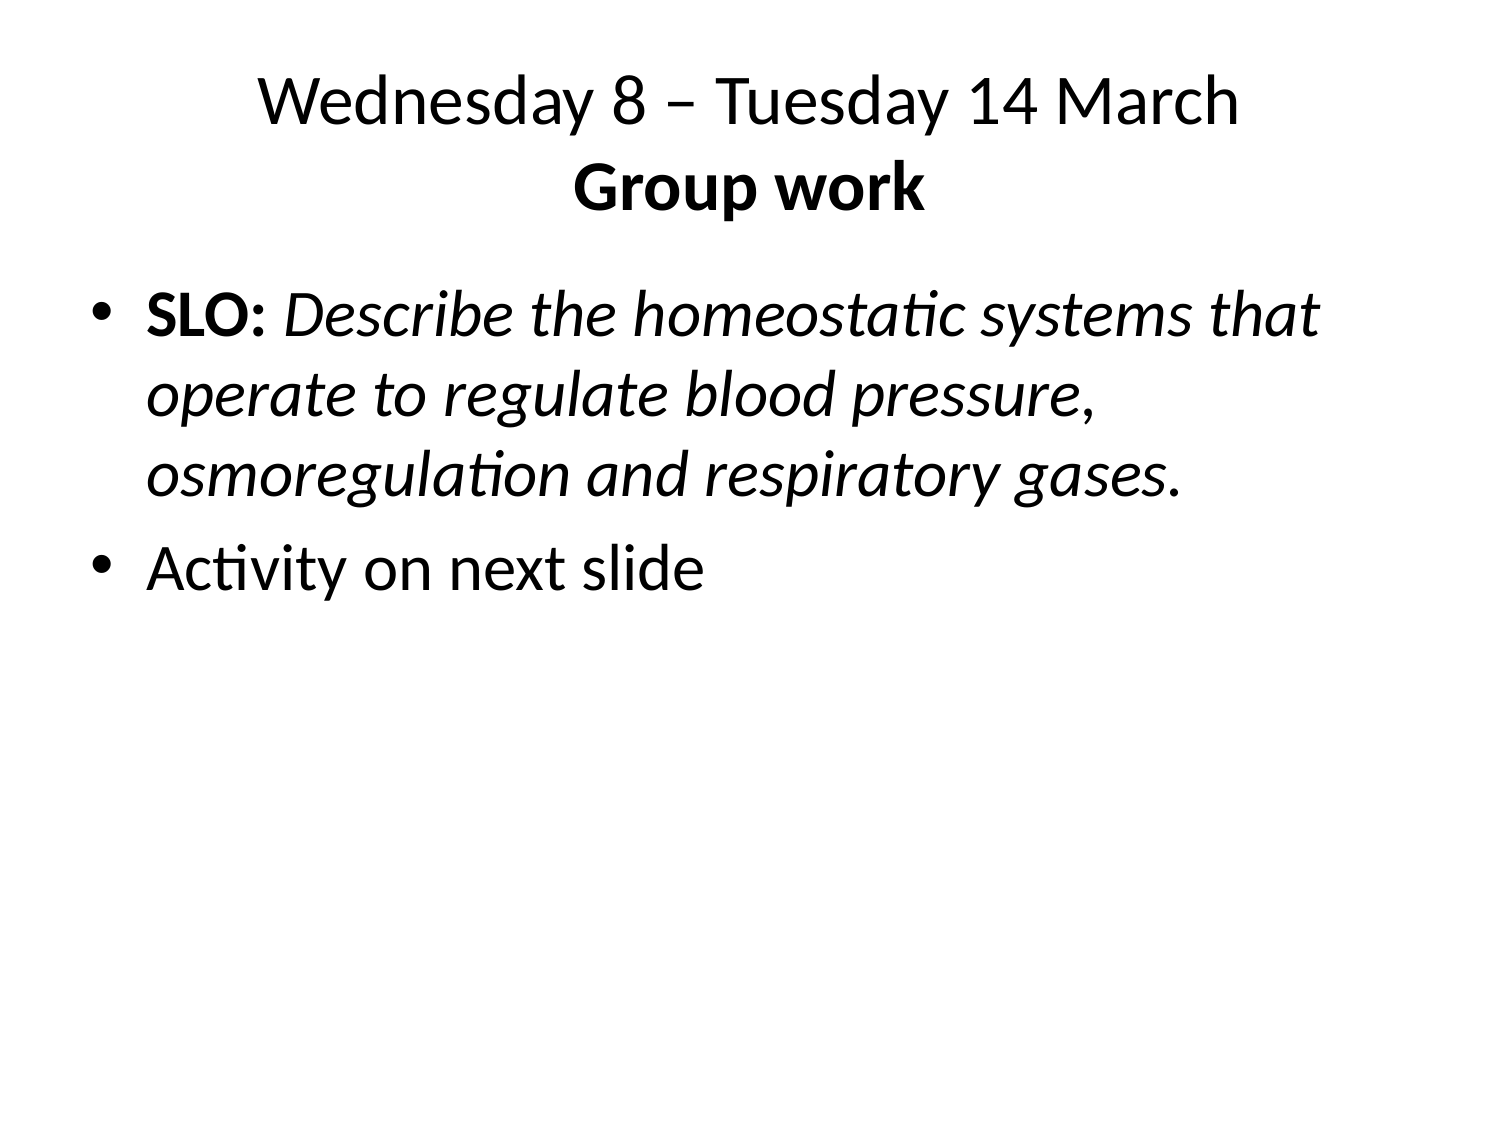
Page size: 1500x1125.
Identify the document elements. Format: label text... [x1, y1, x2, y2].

list SLO: Describe the homeostatic systems that operate to regulate blood pressure, osmoregulation and respiratory gases. Activity on next slide [75, 262, 1425, 1005]
title Wednesday 8 – Tuesday 14 March Group work [75, 45, 1425, 233]
